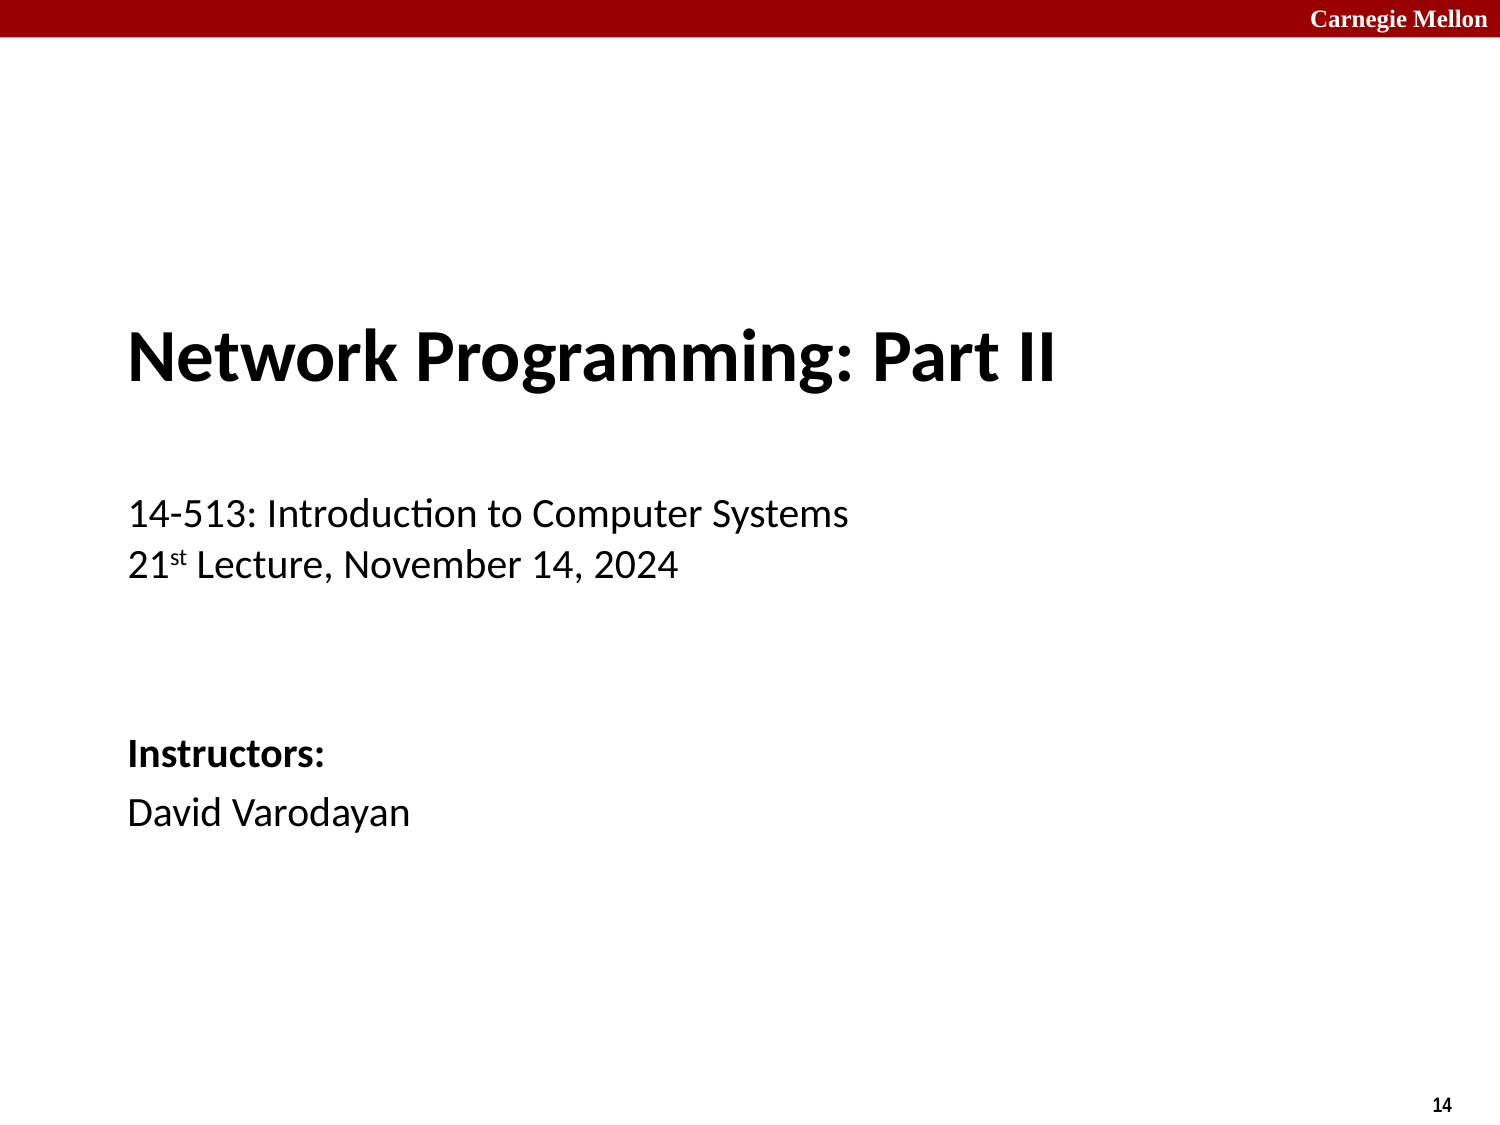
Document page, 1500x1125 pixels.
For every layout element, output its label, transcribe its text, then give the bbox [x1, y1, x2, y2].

title Network Programming: Part II 14-513: Introduction to Computer Systems 21st Lecture, November 14, 2024 [112, 279, 1388, 613]
text_box Instructors: David Varodayan [112, 718, 869, 843]
